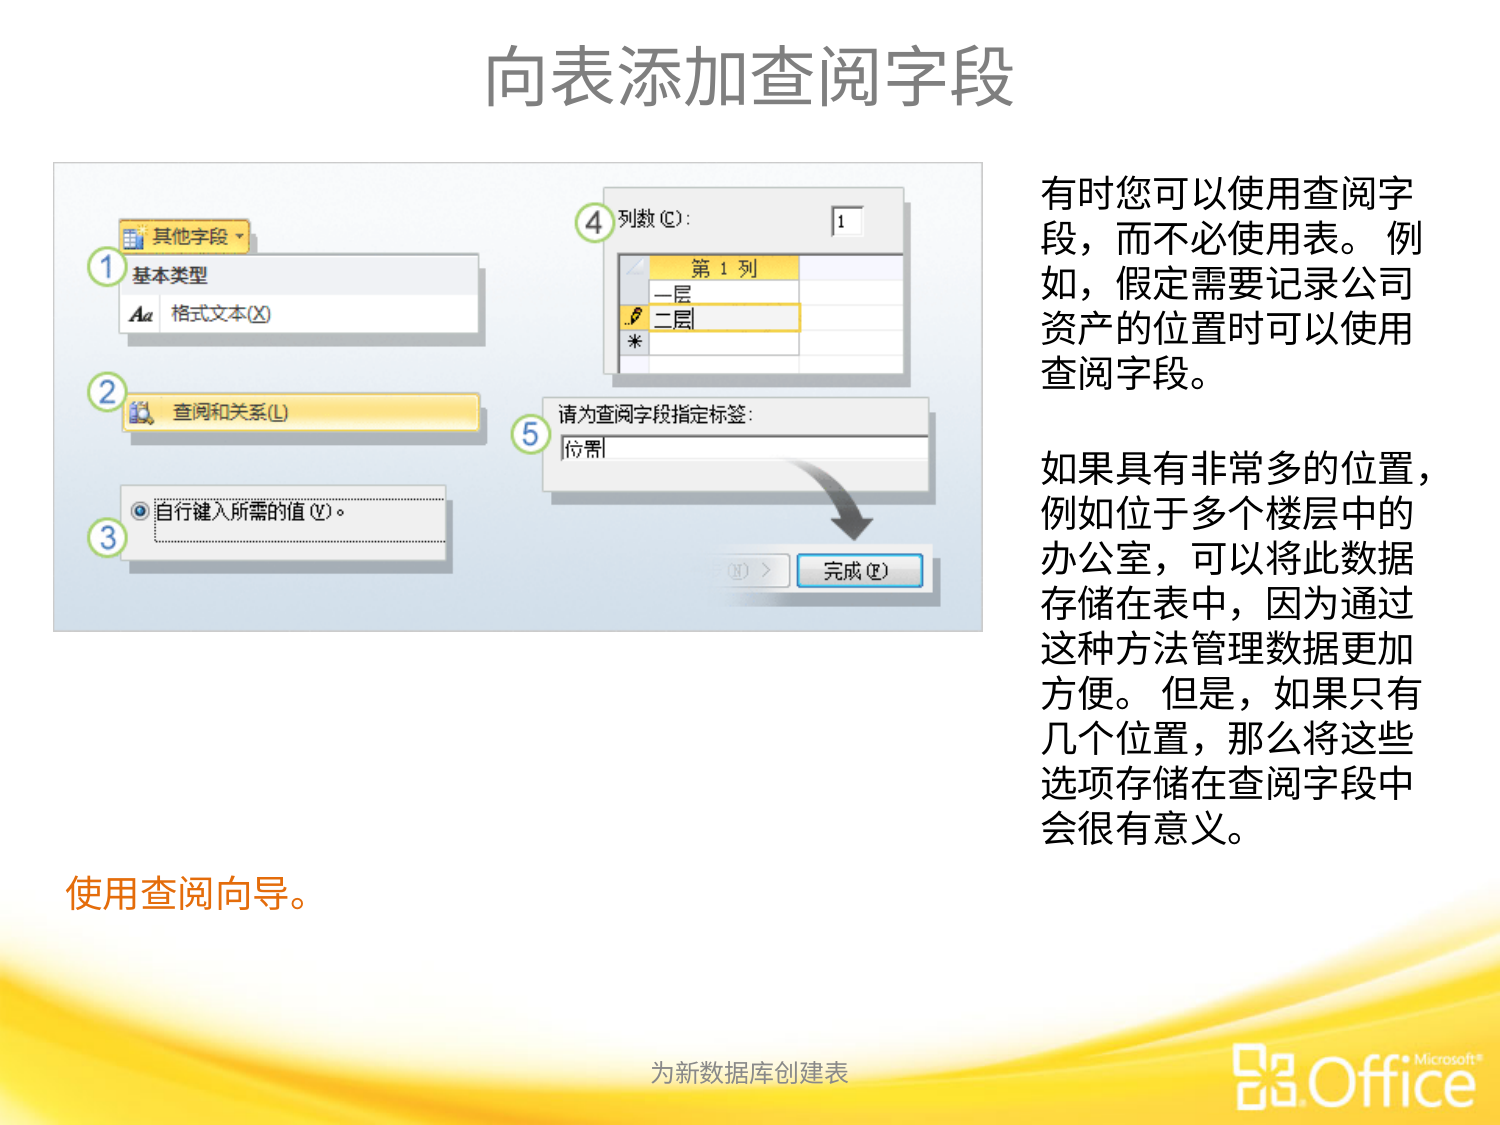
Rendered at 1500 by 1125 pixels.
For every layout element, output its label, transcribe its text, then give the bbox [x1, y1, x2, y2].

picture [0, 0, 1500, 1125]
list 使用查阅向导。 [50, 862, 988, 950]
list 如果具有非常多的位置，例如位于多个楼层中的办公室，可以将此数据存储在表中，因为通过这种方法管理数据更加方便。 但是，如果只有几个位置，那么将这些选项存储在查阅字段中会很有意义。 [1025, 437, 1463, 988]
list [52, 162, 984, 632]
title 向表添加查阅字段 [87, 24, 1413, 125]
footer 为新数据库创建表 [425, 1042, 1075, 1103]
list 有时您可以使用查阅字段，而不必使用表。 例如，假定需要记录公司资产的位置时可以使用查阅字段。 [1025, 162, 1463, 437]
